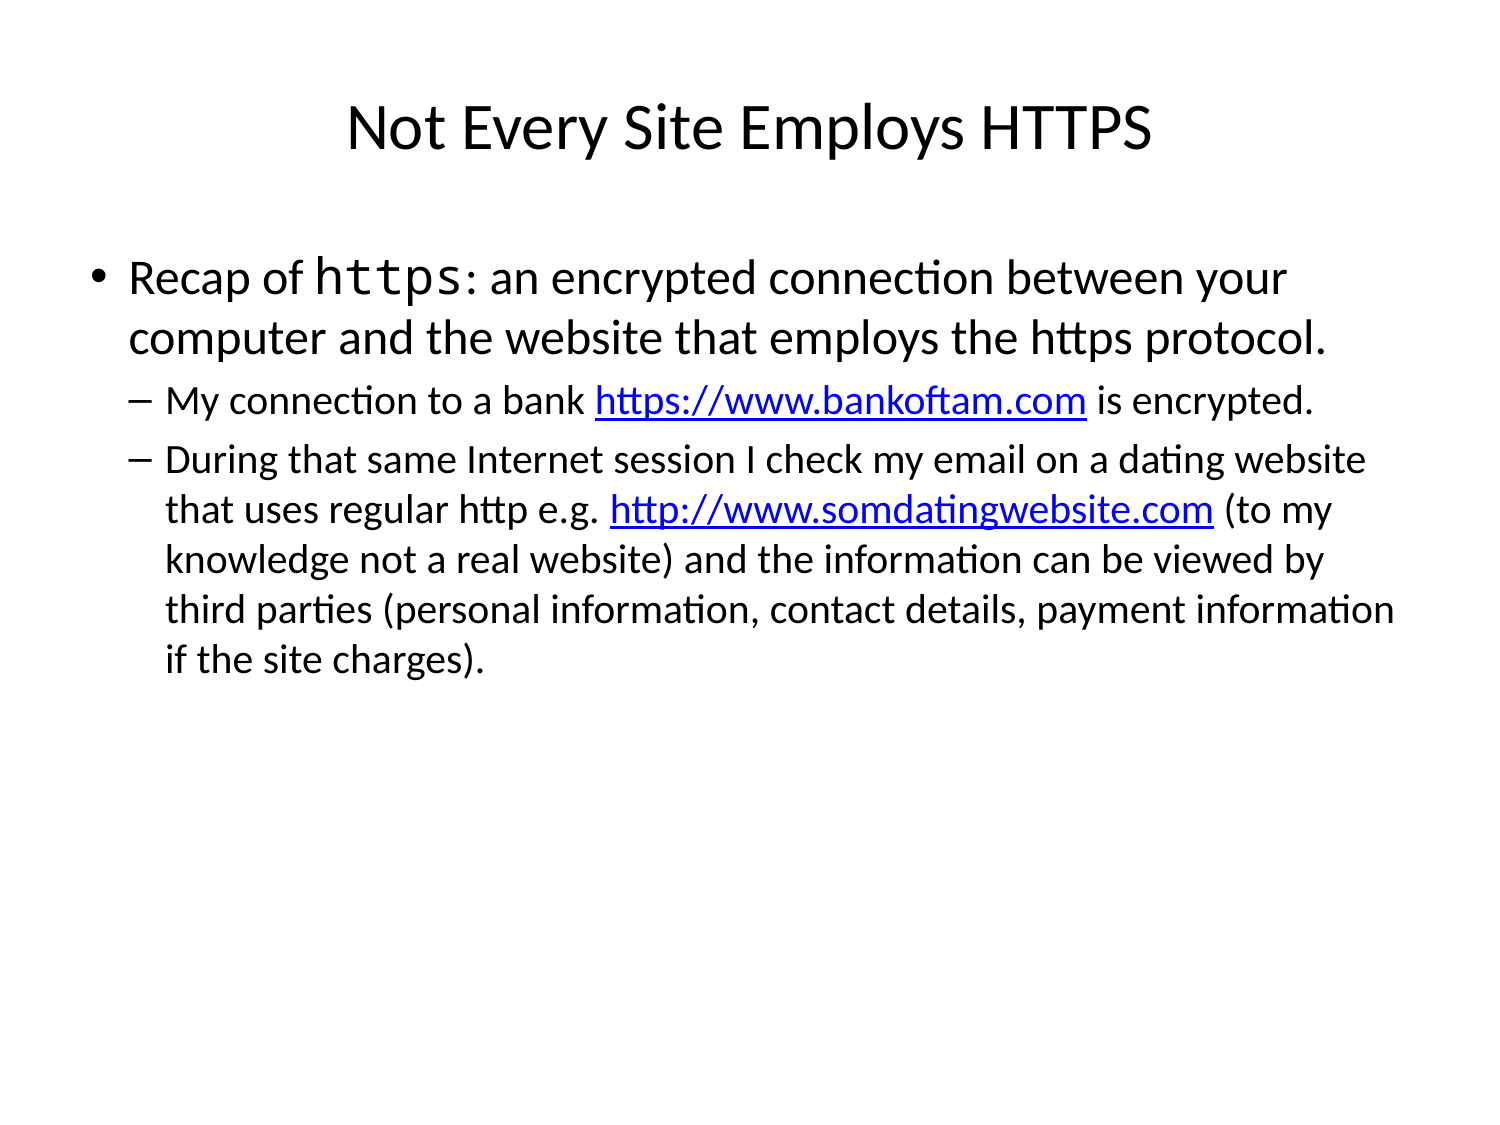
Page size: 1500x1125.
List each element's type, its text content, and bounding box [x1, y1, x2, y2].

title Not Every Site Employs HTTPS [75, 45, 1425, 200]
list Recap of https: an encrypted connection between your computer and the website that employs the https protocol. My connection to a bank https://www.bankoftam.com is encrypted. During that same Internet session I check my email on a dating website that uses regular http e.g. http://www.somdatingwebsite.com (to my knowledge not a real website) and the information can be viewed by third parties (personal information, contact details, payment information if the site charges). [75, 237, 1425, 1063]
